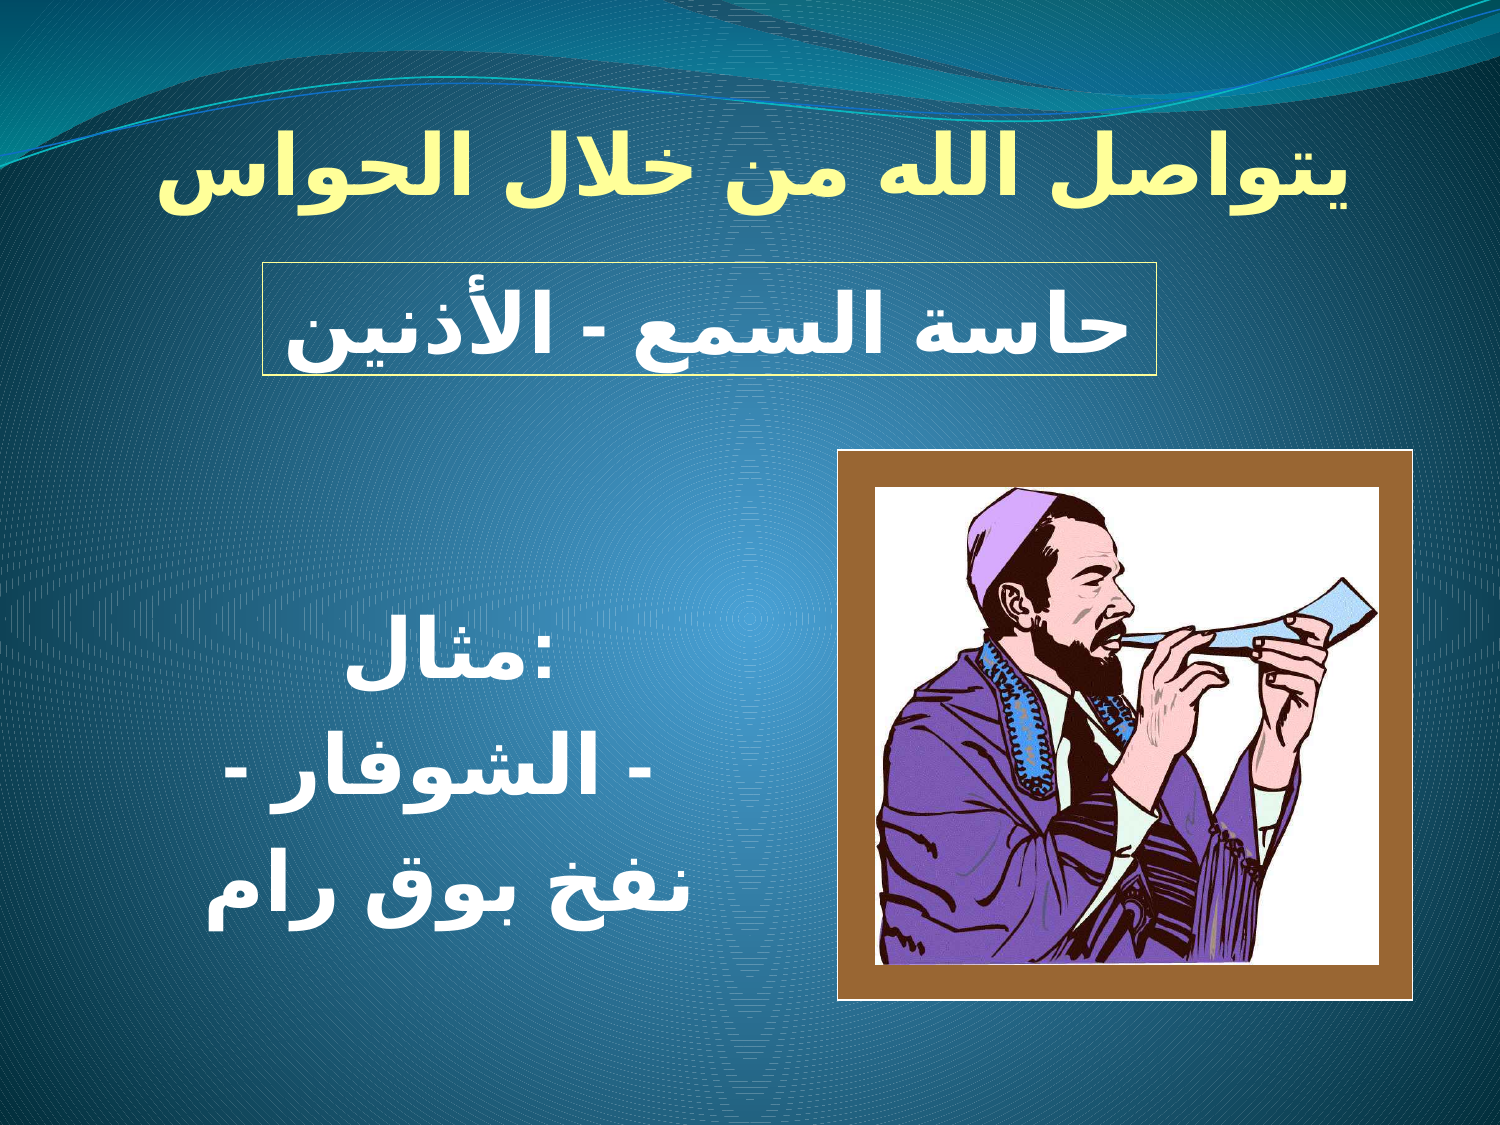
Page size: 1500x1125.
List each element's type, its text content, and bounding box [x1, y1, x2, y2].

text_box حاسة السمع - الأذنين [262, 262, 1157, 375]
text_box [112, 449, 1413, 1001]
title يتواصل الله من خلال الحواس [49, 37, 1463, 213]
